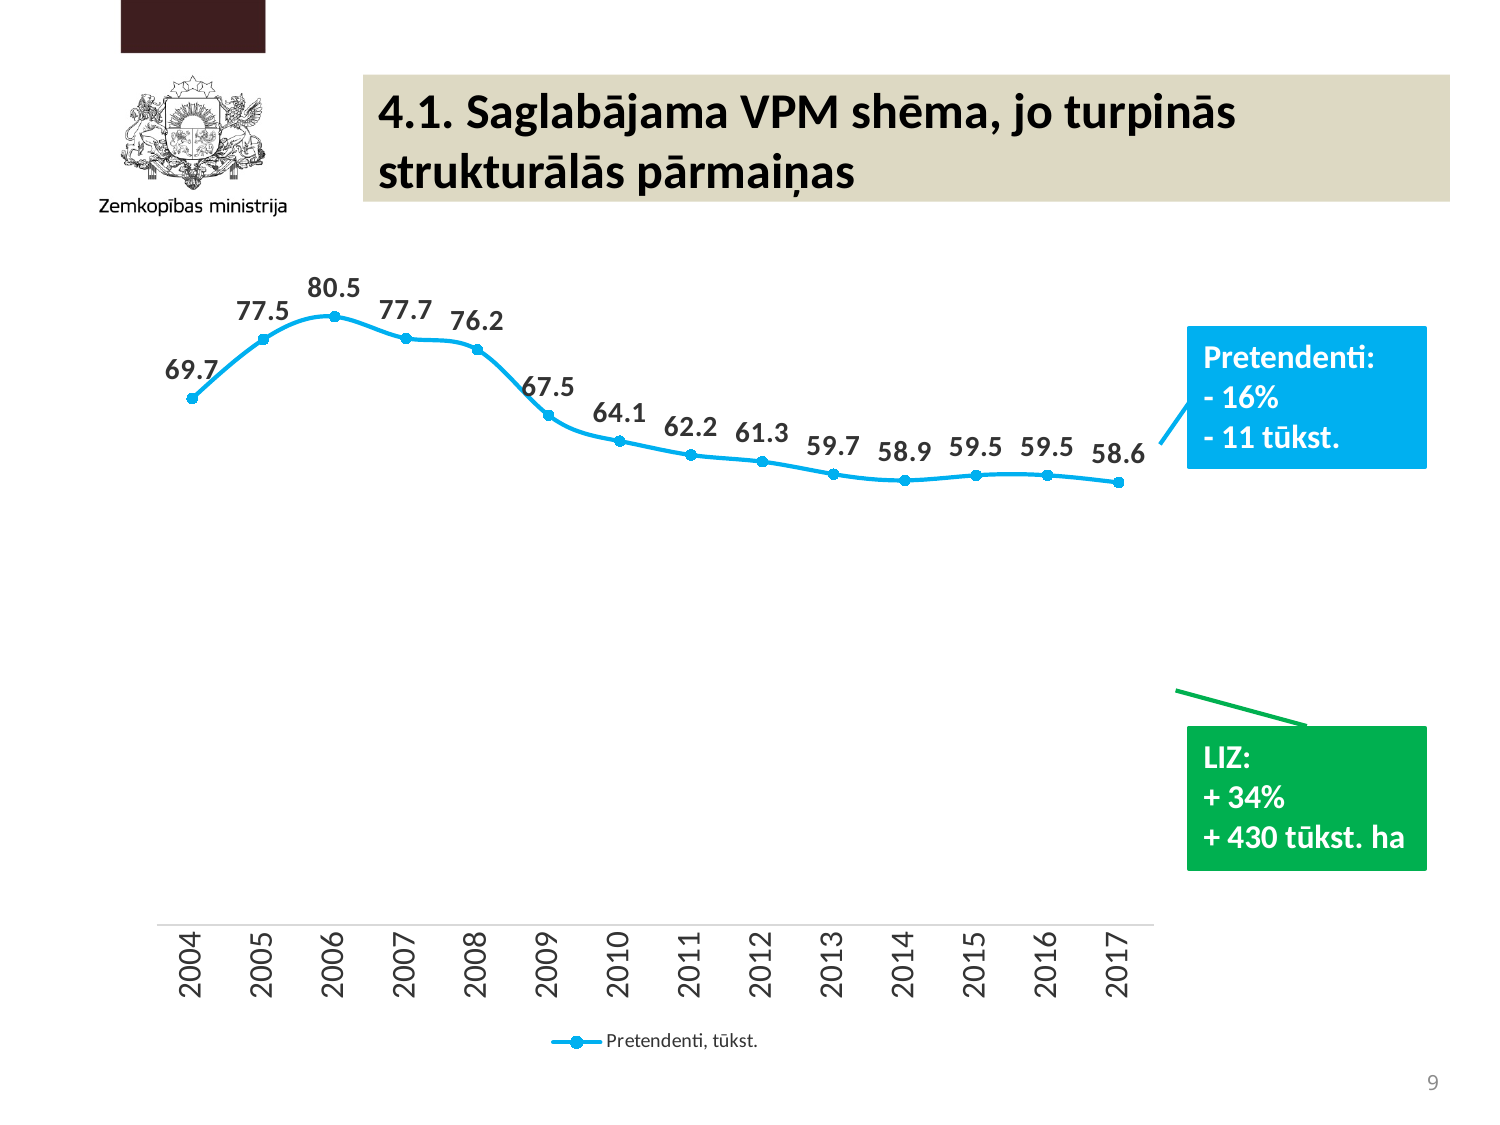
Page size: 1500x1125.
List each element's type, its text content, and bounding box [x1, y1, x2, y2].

text_box Pretendenti: - 16% - 11 tūkst. [1180, 326, 1427, 469]
picture [48, 0, 338, 321]
chart [135, 266, 1176, 1059]
text_box LIZ: + 34% + 430 tūkst. ha [1180, 689, 1427, 871]
slide_number 9 [1368, 1058, 1454, 1109]
text_box 4.1. Saglabājama VPM shēma, jo turpinās strukturālās pārmaiņas [363, 74, 1450, 202]
